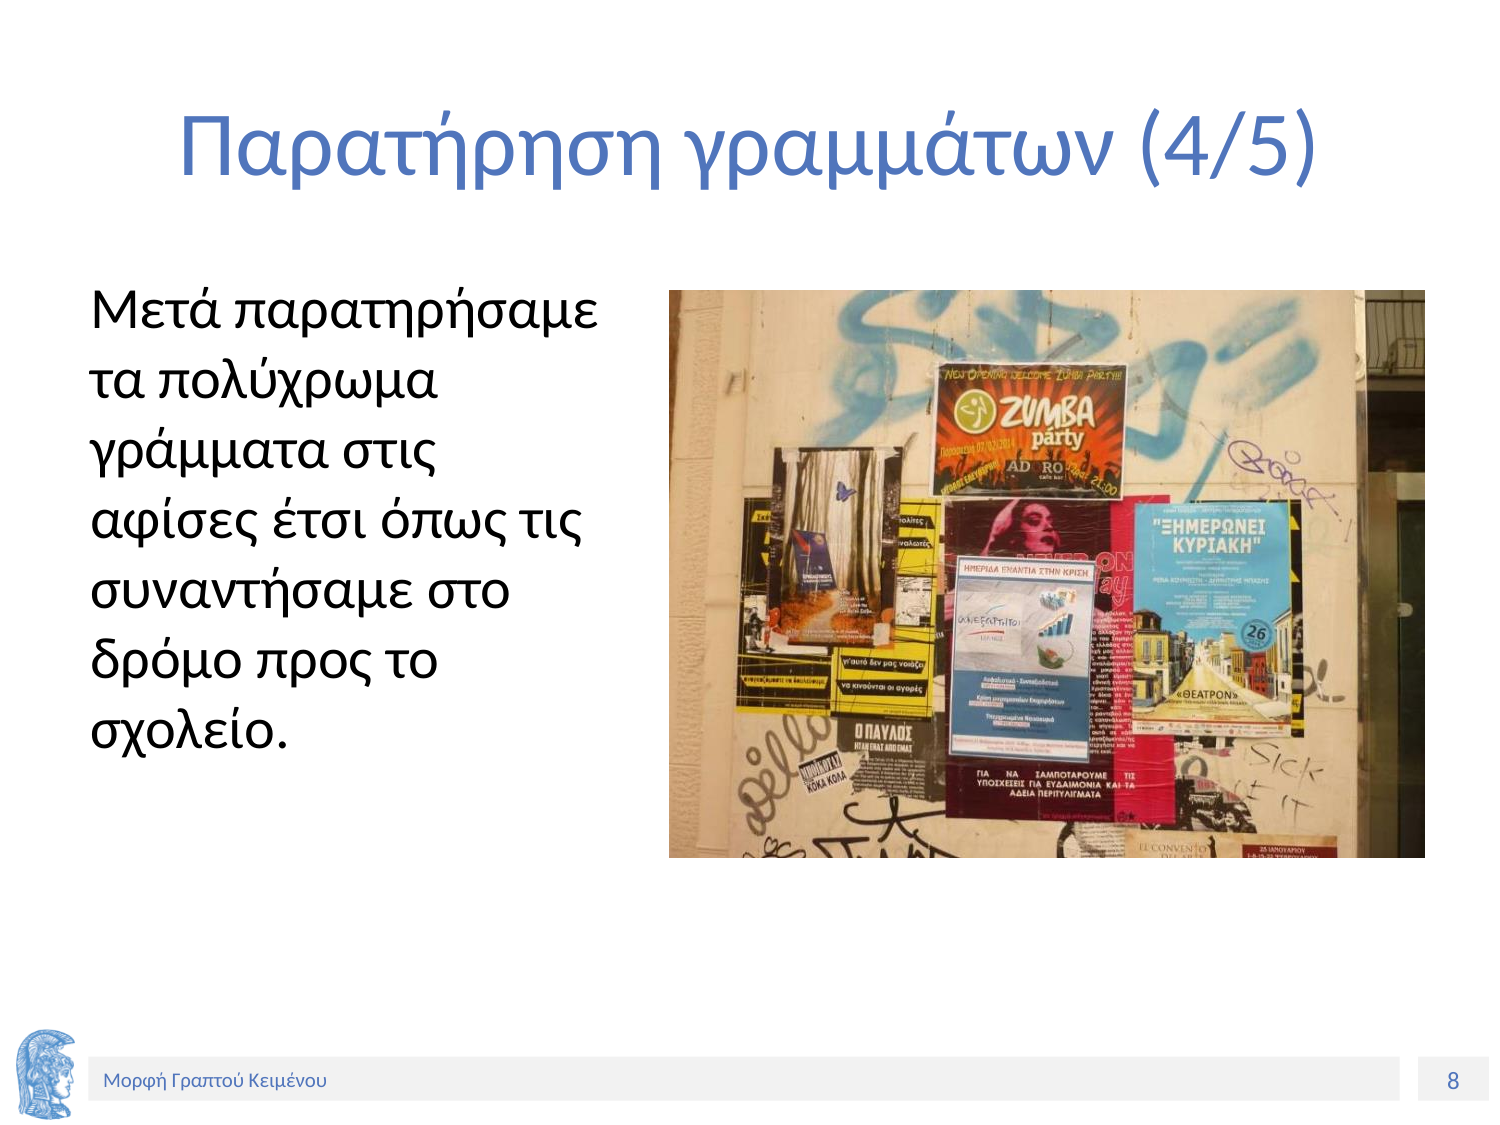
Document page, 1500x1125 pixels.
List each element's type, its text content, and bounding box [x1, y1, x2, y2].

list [669, 290, 1426, 858]
picture [9, 1026, 81, 1120]
list Μετά παρατηρήσαμε τα πολύχρωμα γράμματα στις αφίσες έτσι όπως τις συναντήσαμε στο δρόμο προς το σχολείο. [75, 262, 621, 1005]
title Παρατήρηση γραμμάτων (4/5) [75, 45, 1425, 233]
